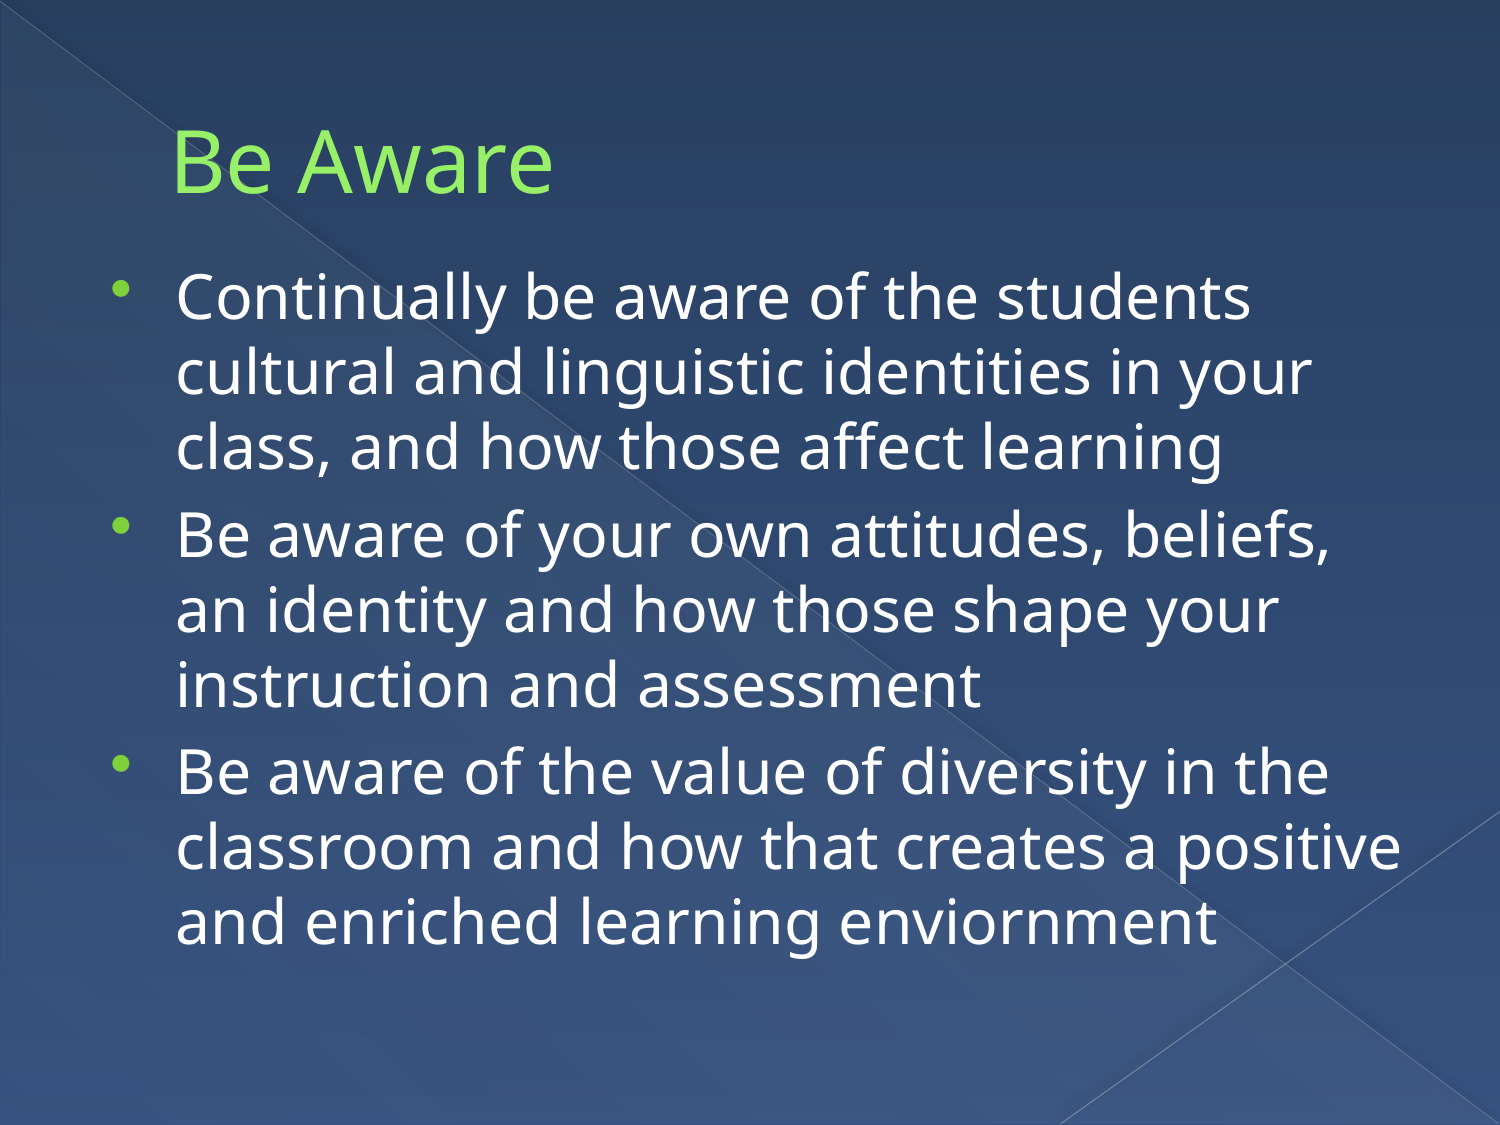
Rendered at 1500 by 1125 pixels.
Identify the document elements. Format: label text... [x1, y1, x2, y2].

list Continually be aware of the students cultural and linguistic identities in your class, and how those affect learning Be aware of your own attitudes, beliefs, an identity and how those shape your instruction and assessment Be aware of the value of diversity in the classroom and how that creates a positive and enriched learning enviornment [87, 249, 1438, 1000]
title Be Aware [75, 43, 1425, 274]
